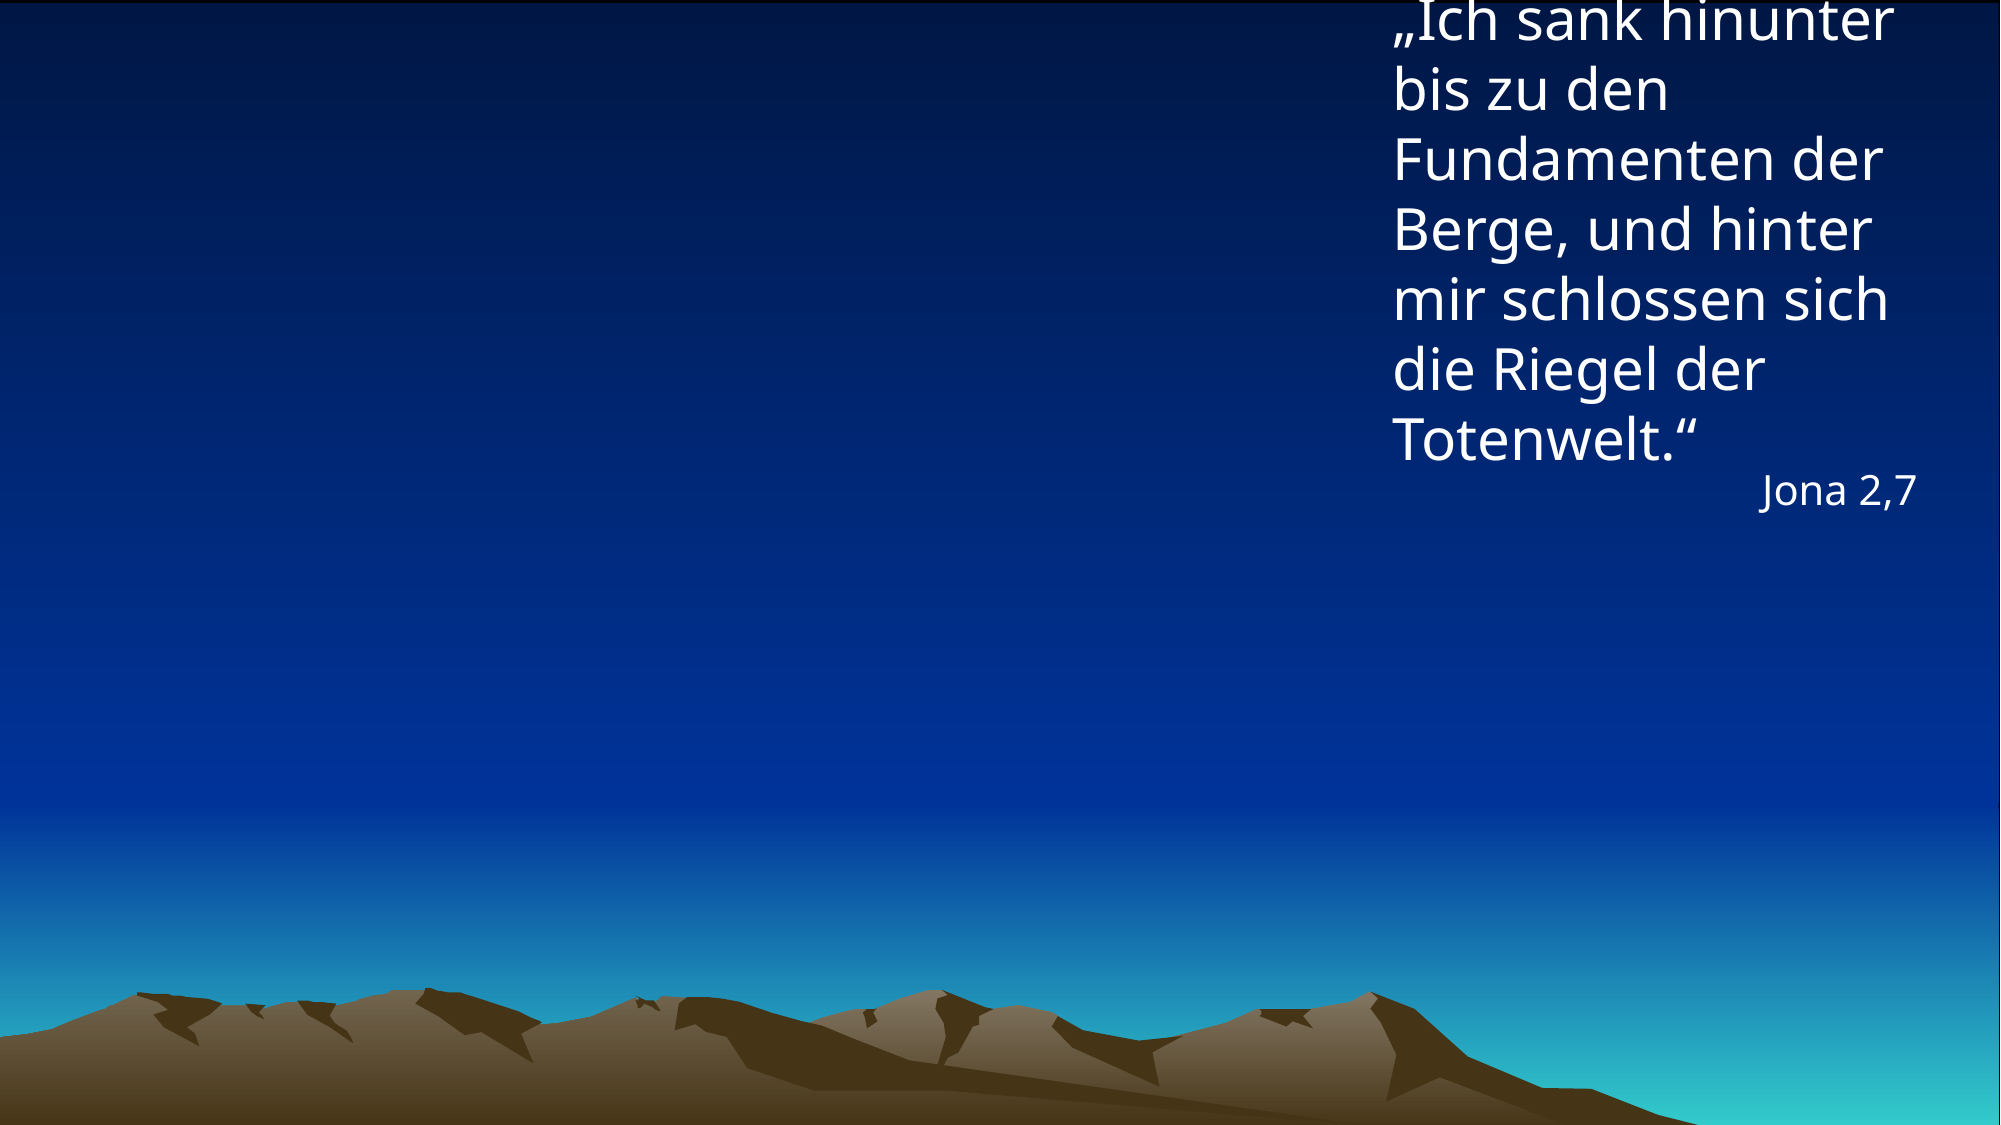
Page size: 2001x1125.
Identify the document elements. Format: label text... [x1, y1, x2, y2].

subtitle Jona 2,7 [1248, 456, 1934, 1124]
title „Ich sank hinunter bis zu den Fundamenten der Berge, und hinter mir schlossen sich die Riegel der Totenwelt.“ [1377, 0, 1971, 480]
